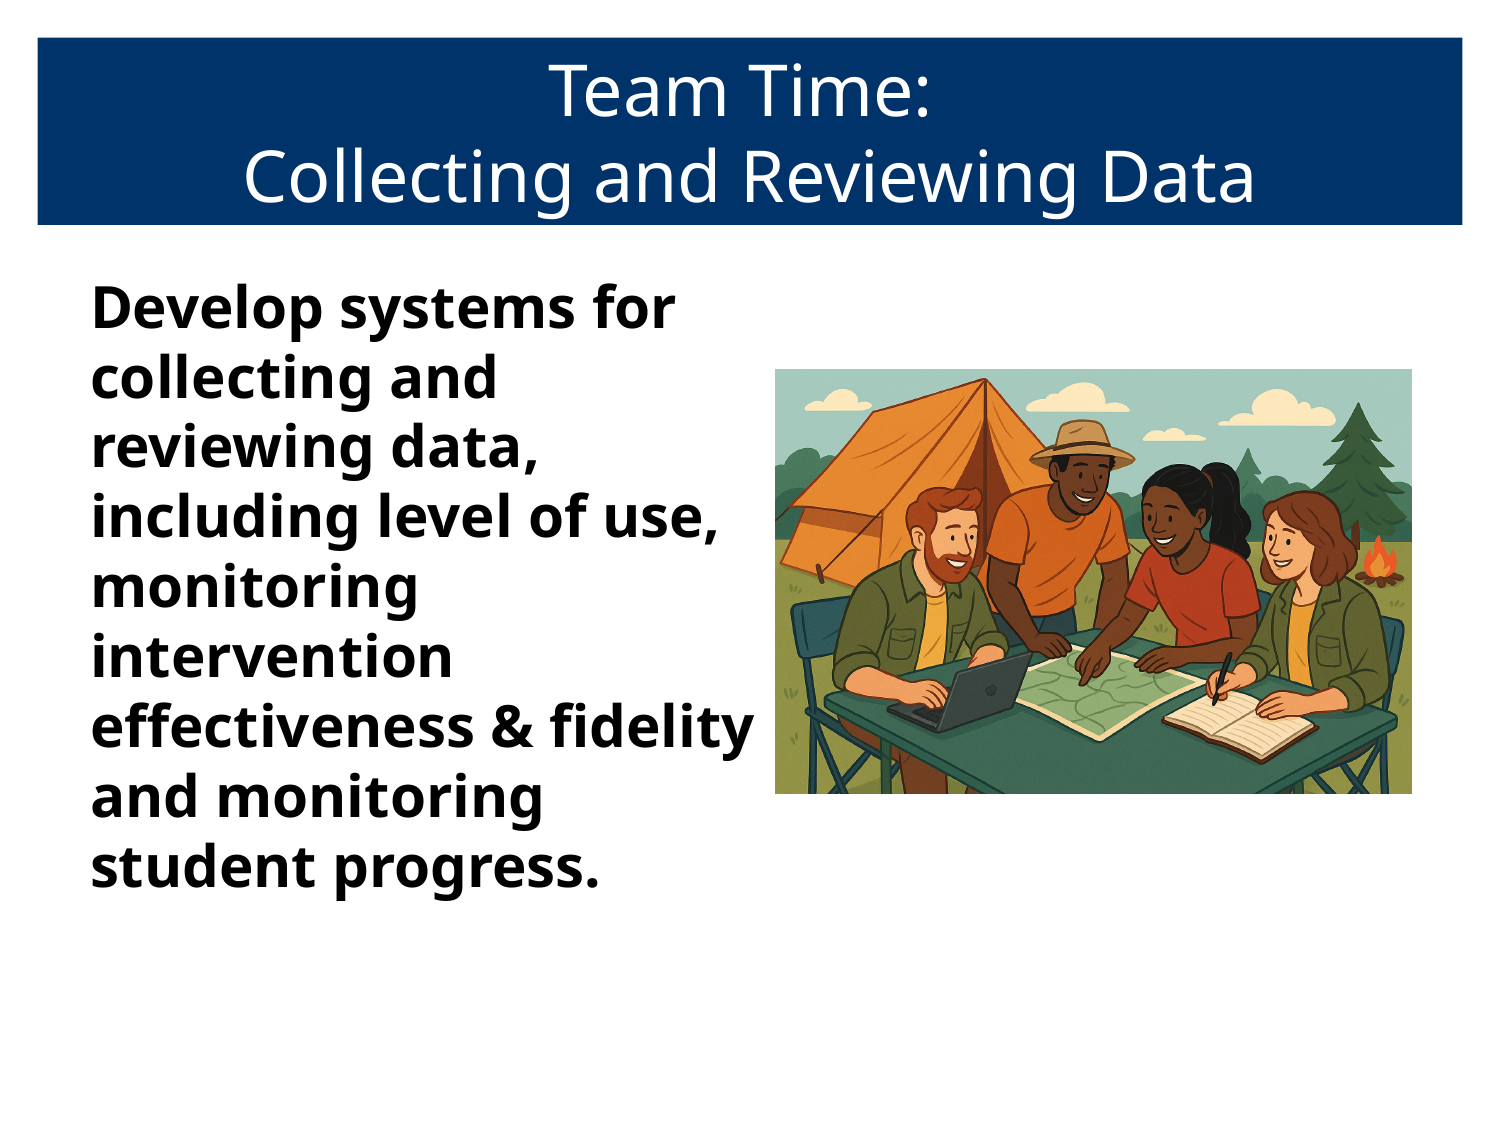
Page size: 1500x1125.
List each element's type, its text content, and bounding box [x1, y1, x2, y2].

title Team Time: Collecting and Reviewing Data [37, 37, 1463, 225]
list Develop systems for collecting and reviewing data, including level of use, monitoring intervention effectiveness & fidelity and monitoring student progress. [75, 262, 802, 1013]
picture [774, 369, 1413, 795]
